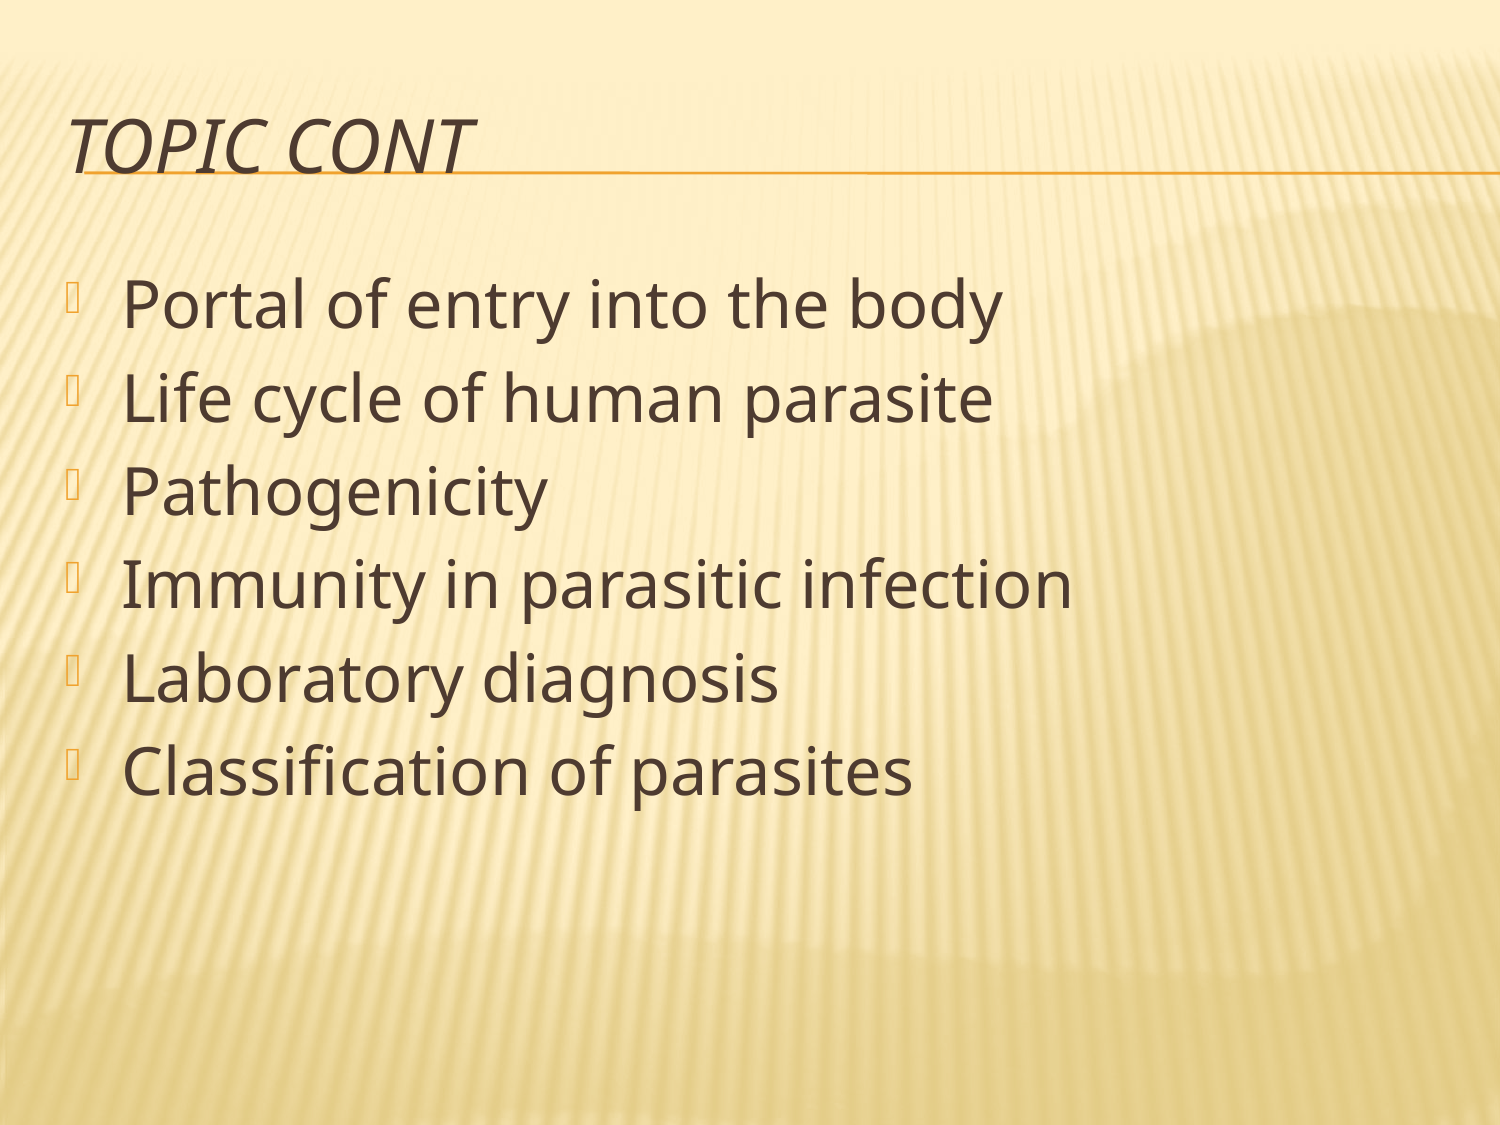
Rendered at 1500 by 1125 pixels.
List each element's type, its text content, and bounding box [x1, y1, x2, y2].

title Topic cont [50, 75, 1475, 213]
list Portal of entry into the body Life cycle of human parasite Pathogenicity Immunity in parasitic infection Laboratory diagnosis Classification of parasites [50, 254, 1475, 998]
